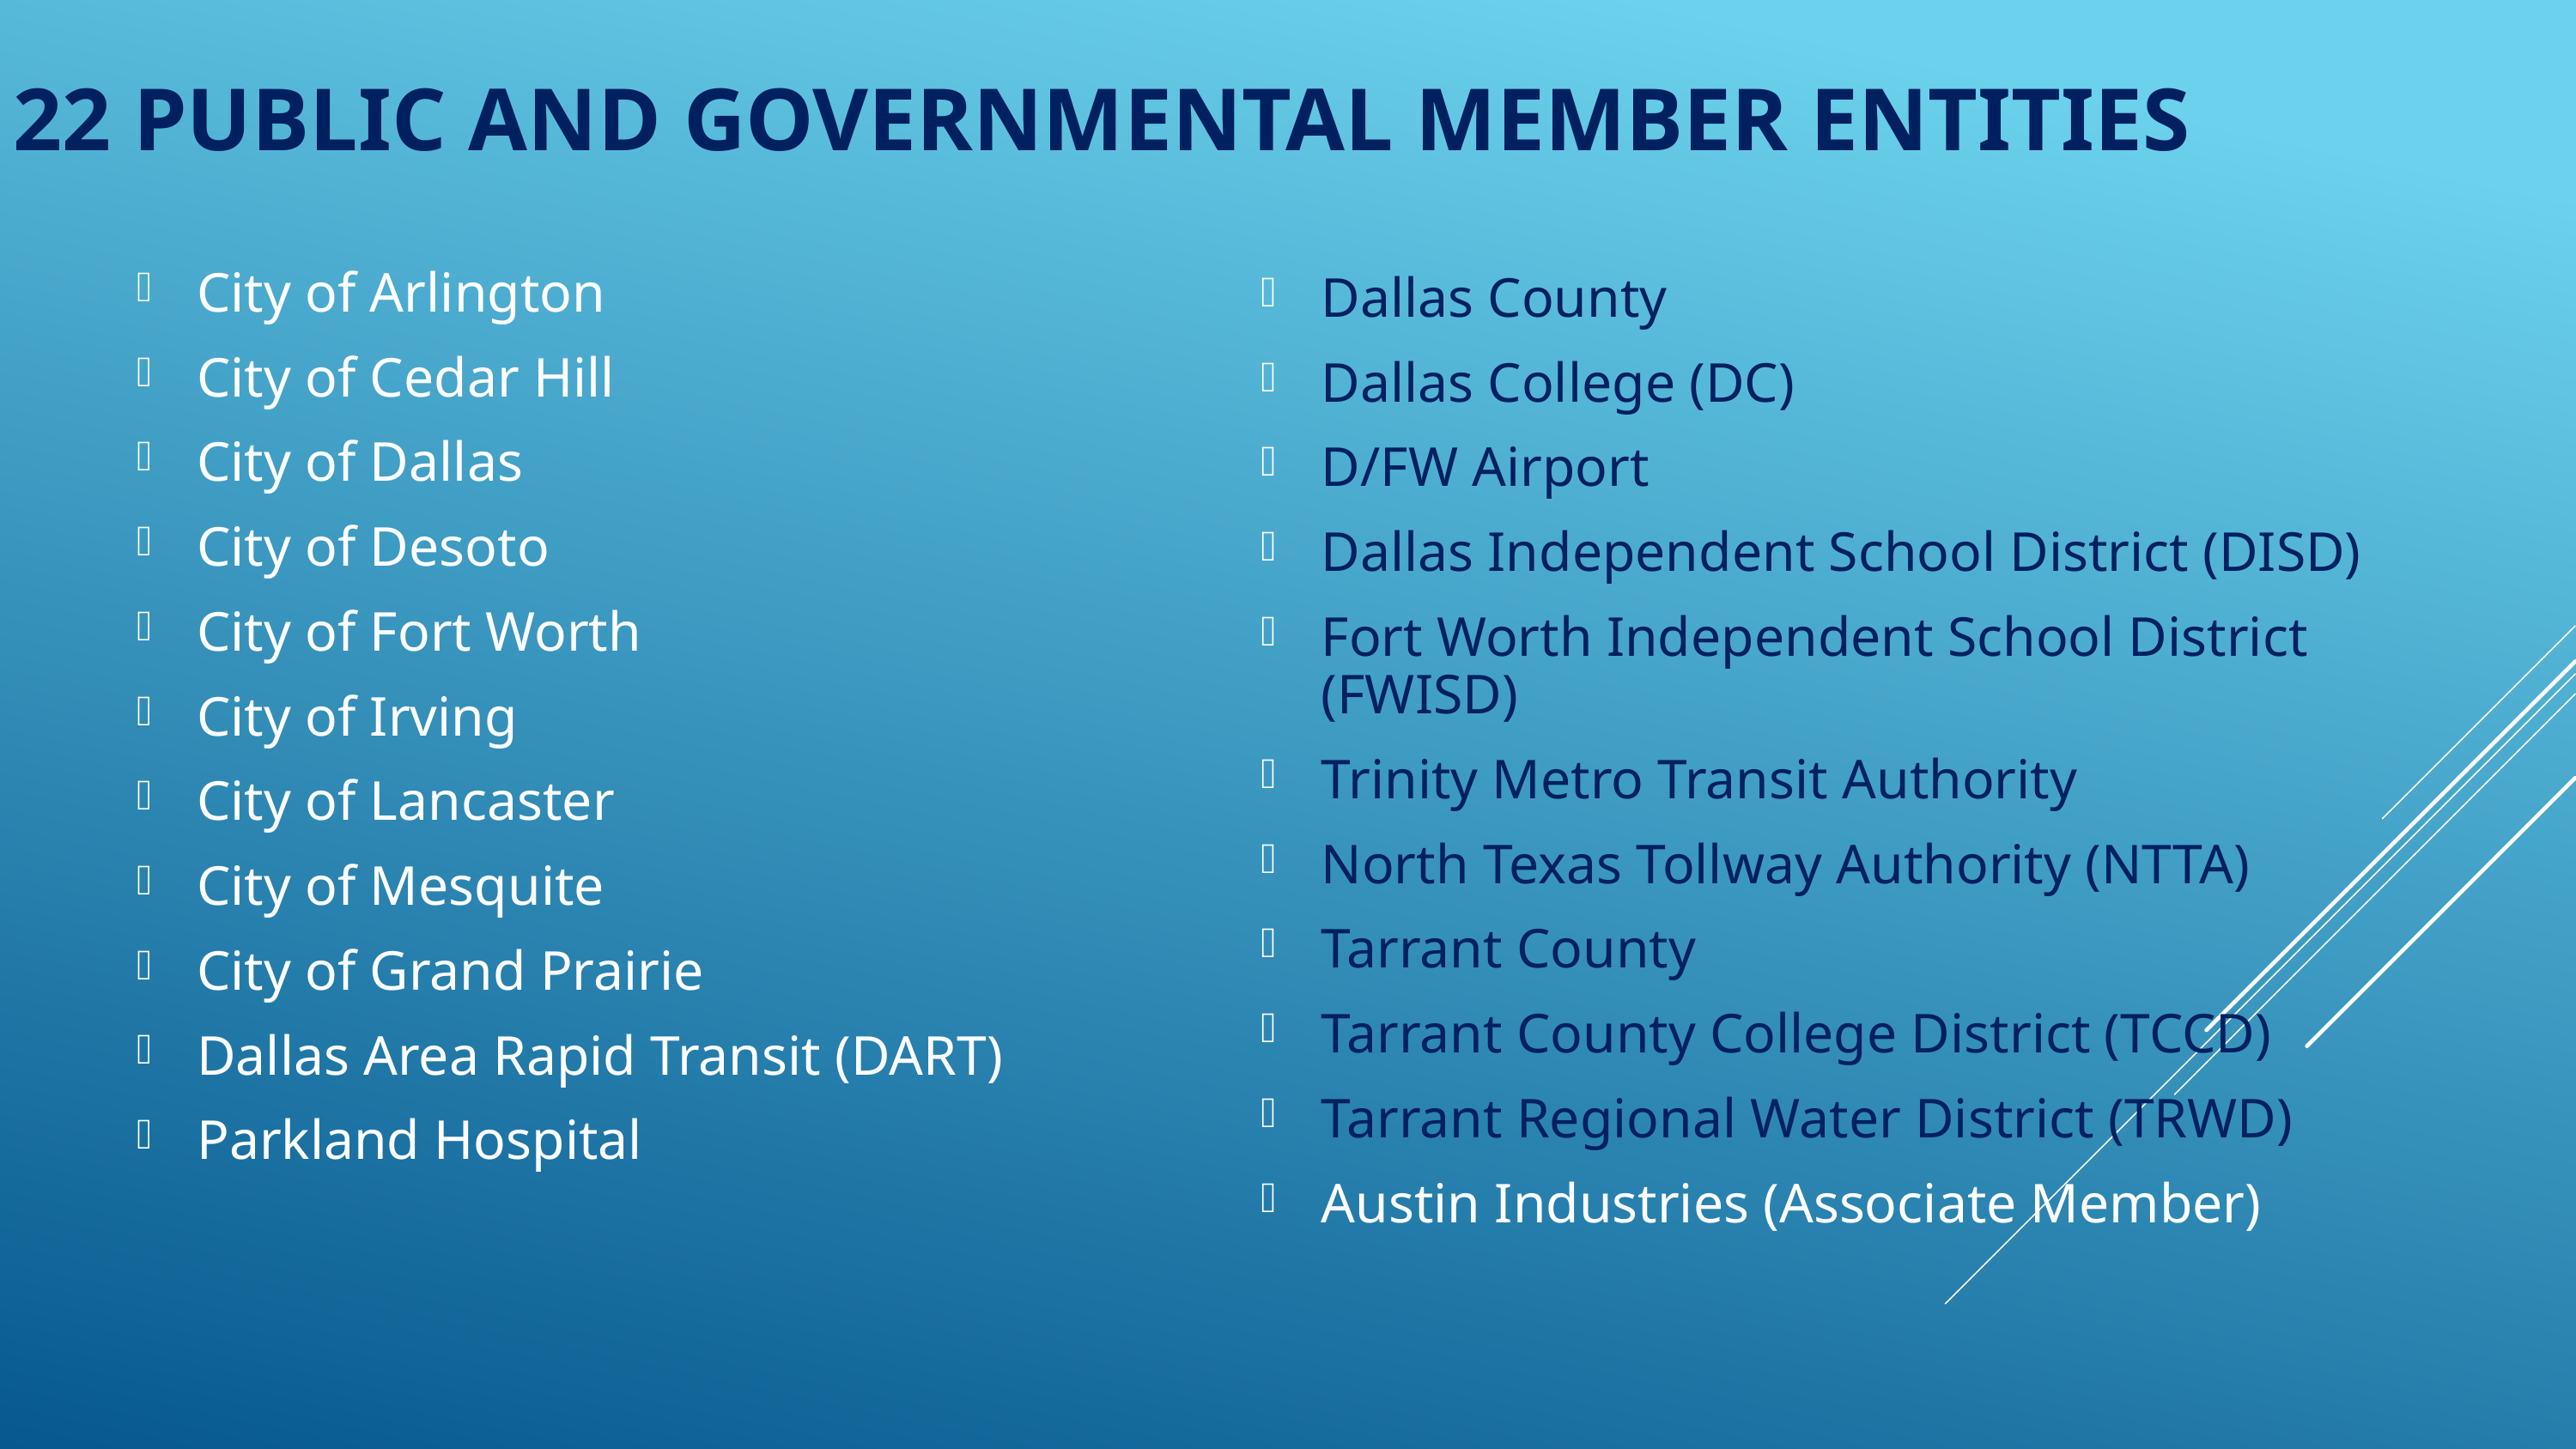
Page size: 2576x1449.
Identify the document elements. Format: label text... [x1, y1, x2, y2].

title 22 Public and governmental member Entities [0, 16, 2551, 216]
list Dallas County Dallas College (DC) D/FW Airport Dallas Independent School District (DISD) Fort Worth Independent School District (FWISD) Trinity Metro Transit Authority North Texas Tollway Authority (NTTA) Tarrant County Tarrant County College District (TCCD) Tarrant Regional Water District (TRWD) Austin Industries (Associate Member) [1248, 215, 2452, 1381]
list City of Arlington City of Cedar Hill City of Dallas City of Desoto City of Fort Worth City of Irving City of Lancaster City of Mesquite City of Grand Prairie Dallas Area Rapid Transit (DART) Parkland Hospital [124, 215, 1168, 1381]
